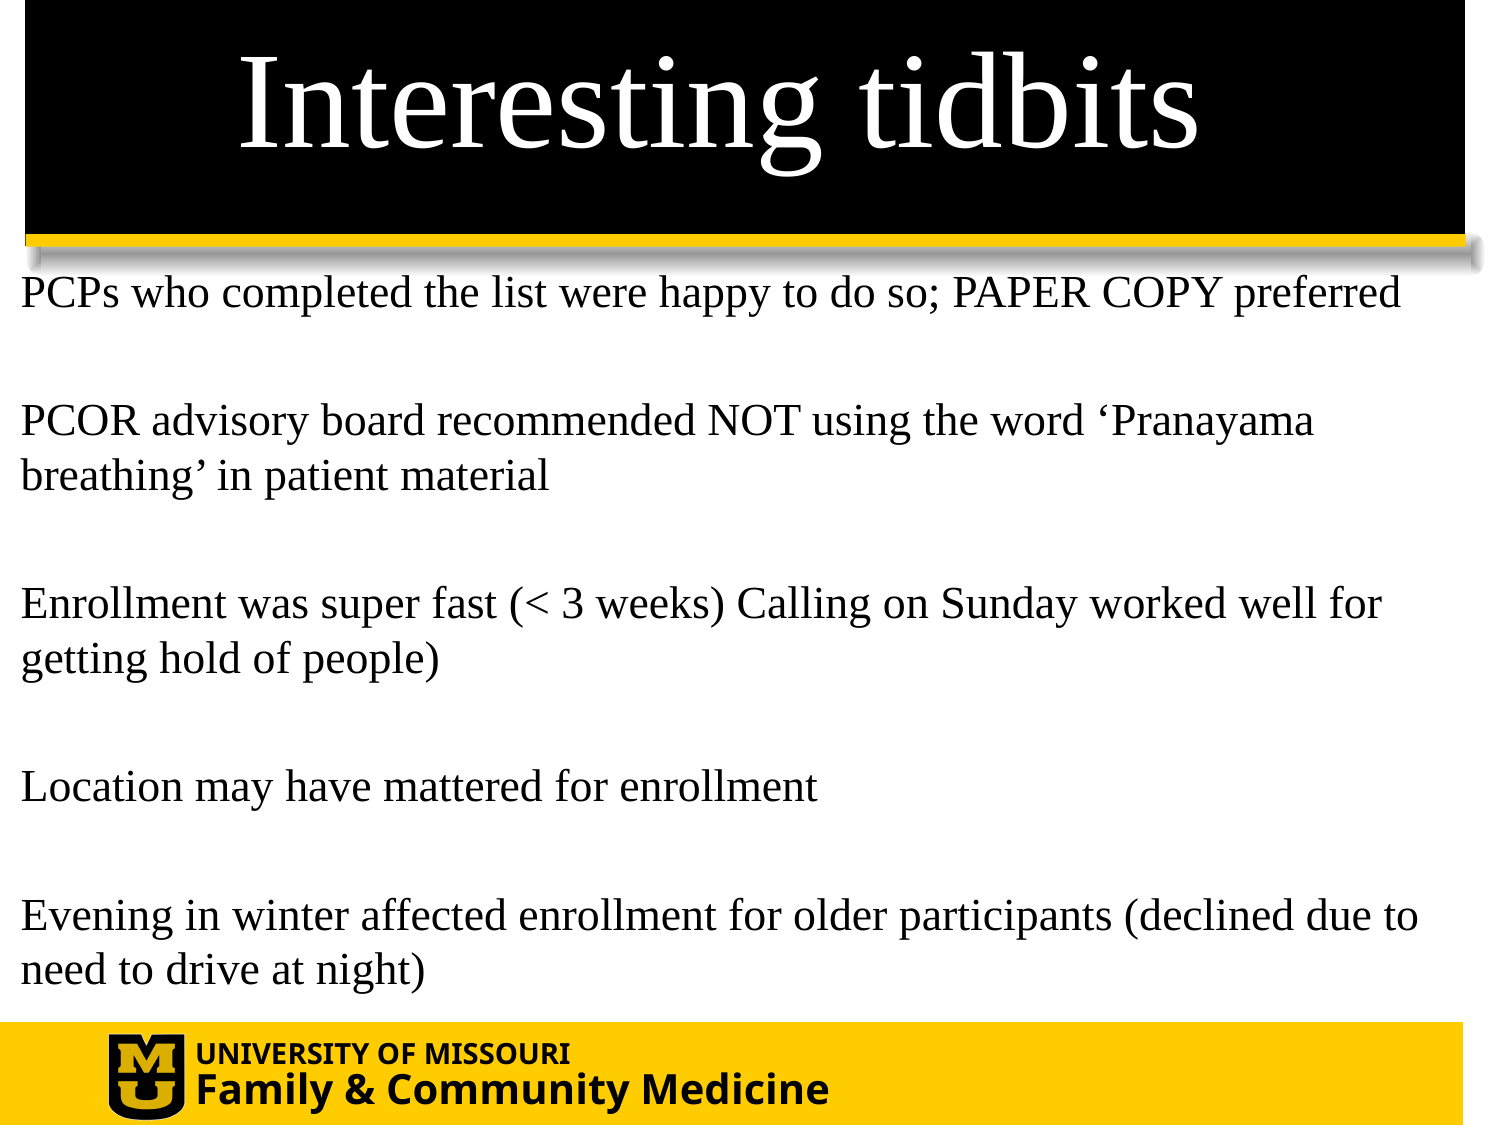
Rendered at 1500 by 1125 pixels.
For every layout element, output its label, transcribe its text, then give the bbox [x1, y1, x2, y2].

title Interesting tidbits [25, 0, 1415, 201]
picture [104, 1030, 189, 1124]
list PCPs who completed the list were happy to do so; PAPER COPY preferred PCOR advisory board recommended NOT using the word ‘Pranayama breathing’ in patient material Enrollment was super fast (< 3 weeks) Calling on Sunday worked well for getting hold of people) Location may have mattered for enrollment Evening in winter affected enrollment for older participants (declined due to need to drive at night) [0, 254, 1500, 1018]
